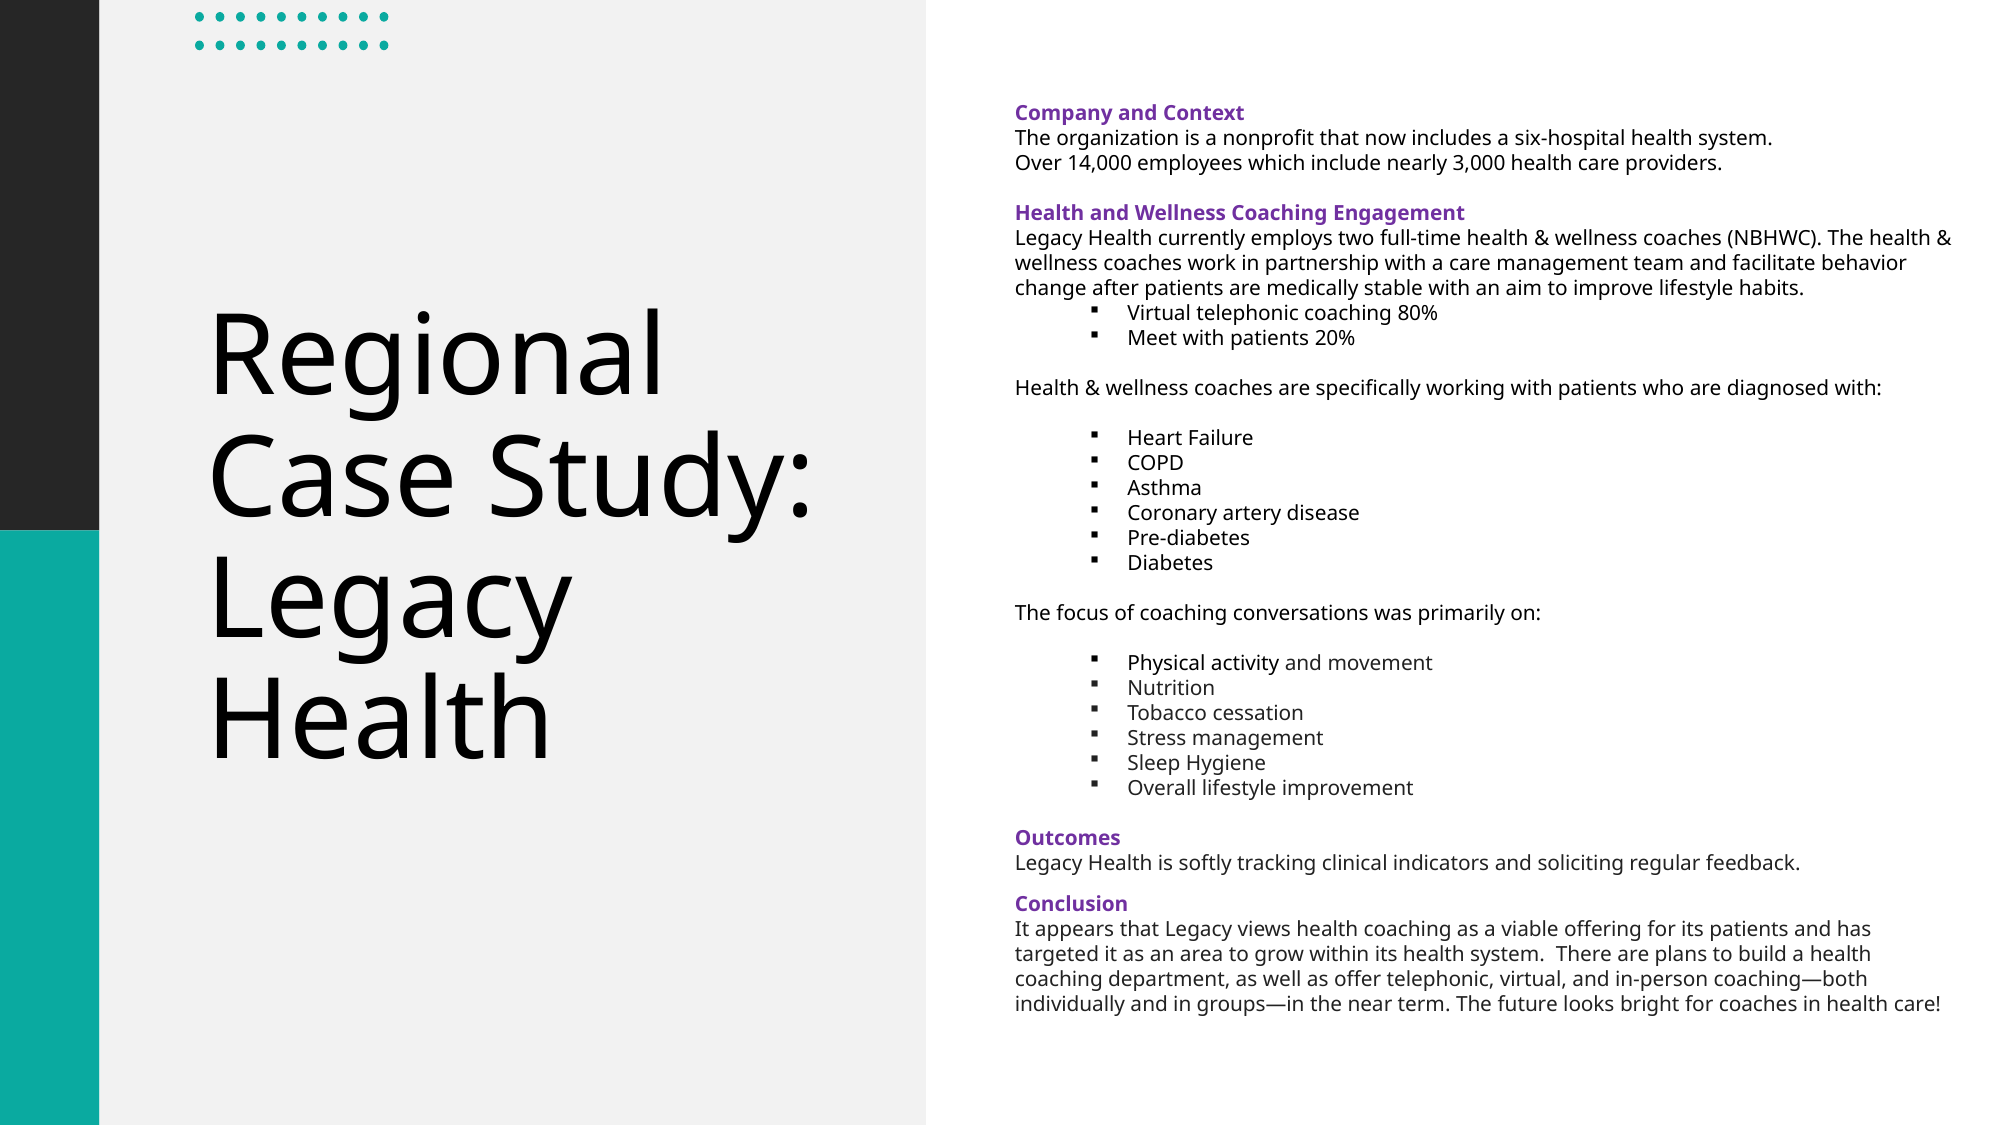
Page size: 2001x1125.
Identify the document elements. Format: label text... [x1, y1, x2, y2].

title Regional Case Study: Legacy Health [191, 218, 836, 862]
text_box [0, 529, 99, 1125]
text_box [194, 11, 389, 51]
list Company and Context The organization is a nonprofit that now includes a six-hospital health system. Over 14,000 employees which include nearly 3,000 health care providers. Health and Wellness Coaching Engagement Legacy Health currently employs two full-time health & wellness coaches (NBHWC). The health & wellness coaches work in partnership with a care management team and facilitate behavior change after patients are medically stable with an aim to improve lifestyle habits. Virtual telephonic coaching 80% Meet with patients 20% Health & wellness coaches are specifically working with patients who are diagnosed with: Heart Failure COPD Asthma Coronary artery disease Pre-diabetes Diabetes The focus of coaching conversations was primarily on: Physical activity and movement Nutrition Tobacco cessation Stress management Sleep Hygiene Overall lifestyle improvement Outcomes Legacy Health is softly tracking clinical indicators and soliciting regular feedback. Conclusion It appears that Legacy views health coaching as a viable offering for its patients and has targeted it as an area to grow within its health system. There are plans to build a health coaching department, as well as offer telephonic, virtual, and in-person coaching—both individually and in groups—in the near term. The future looks bright for coaches in health care! [999, 40, 1969, 1100]
text_box [927, 0, 2000, 1125]
text_box [0, 0, 99, 529]
text_box [99, 0, 927, 1125]
